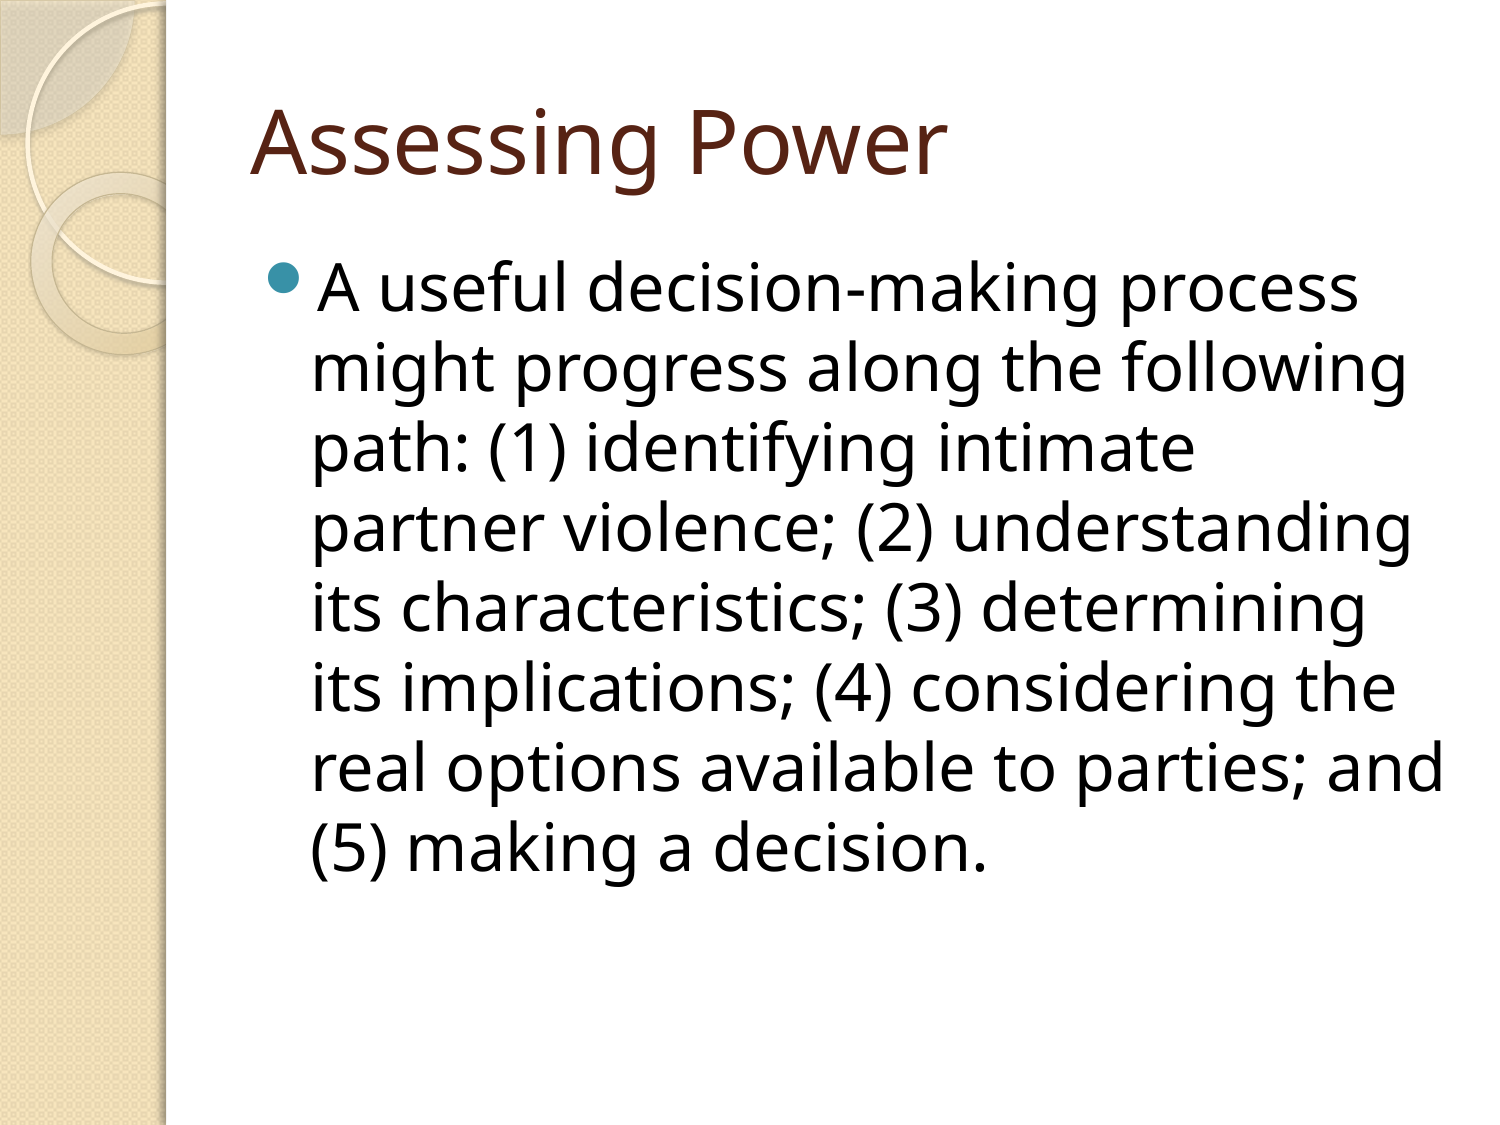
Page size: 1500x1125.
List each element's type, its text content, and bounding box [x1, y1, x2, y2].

title Assessing Power [235, 45, 1466, 233]
list A useful decision-making process might progress along the following path: (1) identifying intimate partner violence; (2) understanding its characteristics; (3) determining its implications; (4) considering the real options available to parties; and (5) making a decision. [235, 237, 1466, 1025]
